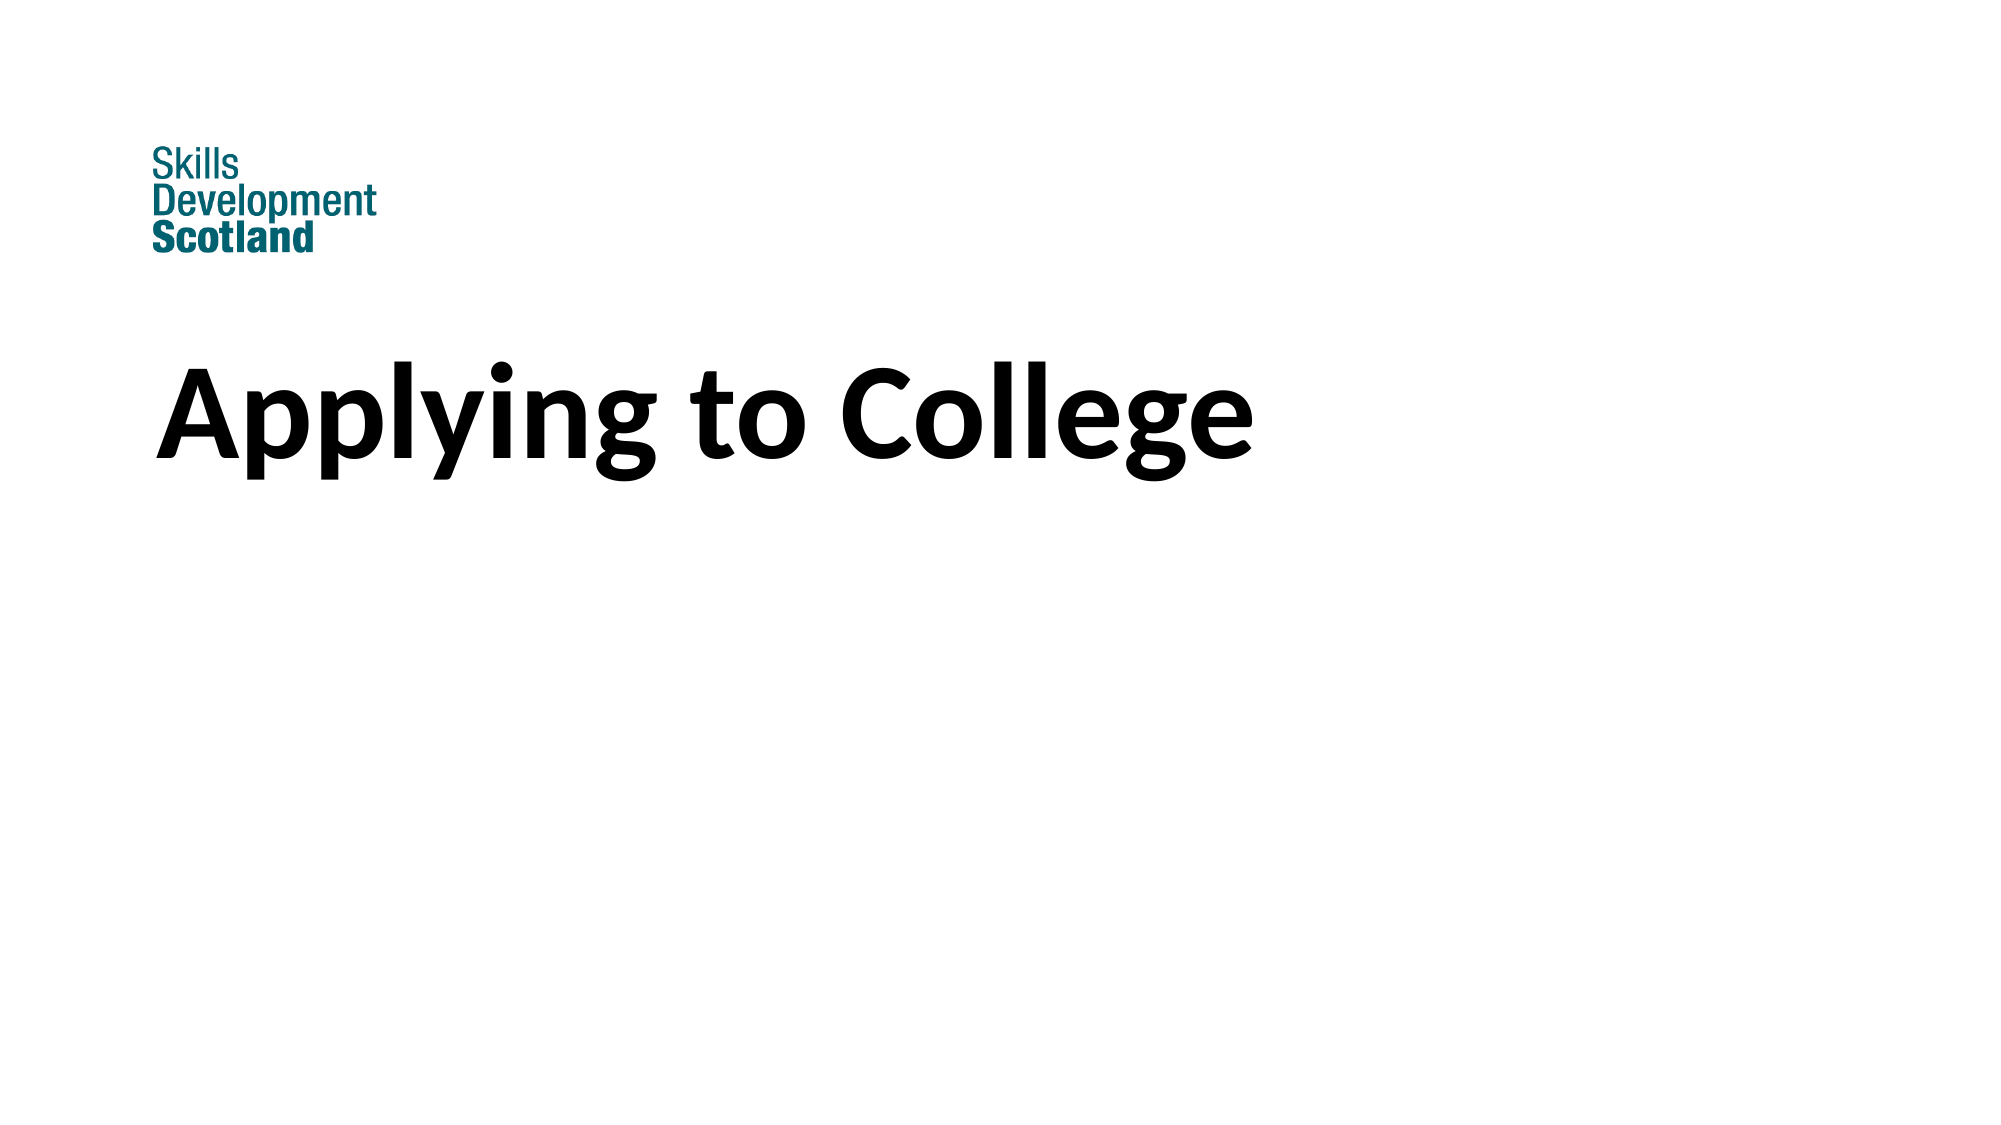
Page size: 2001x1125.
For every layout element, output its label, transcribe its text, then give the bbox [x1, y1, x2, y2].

text_box Applying to College [86, 313, 1328, 554]
picture [48, 101, 416, 297]
